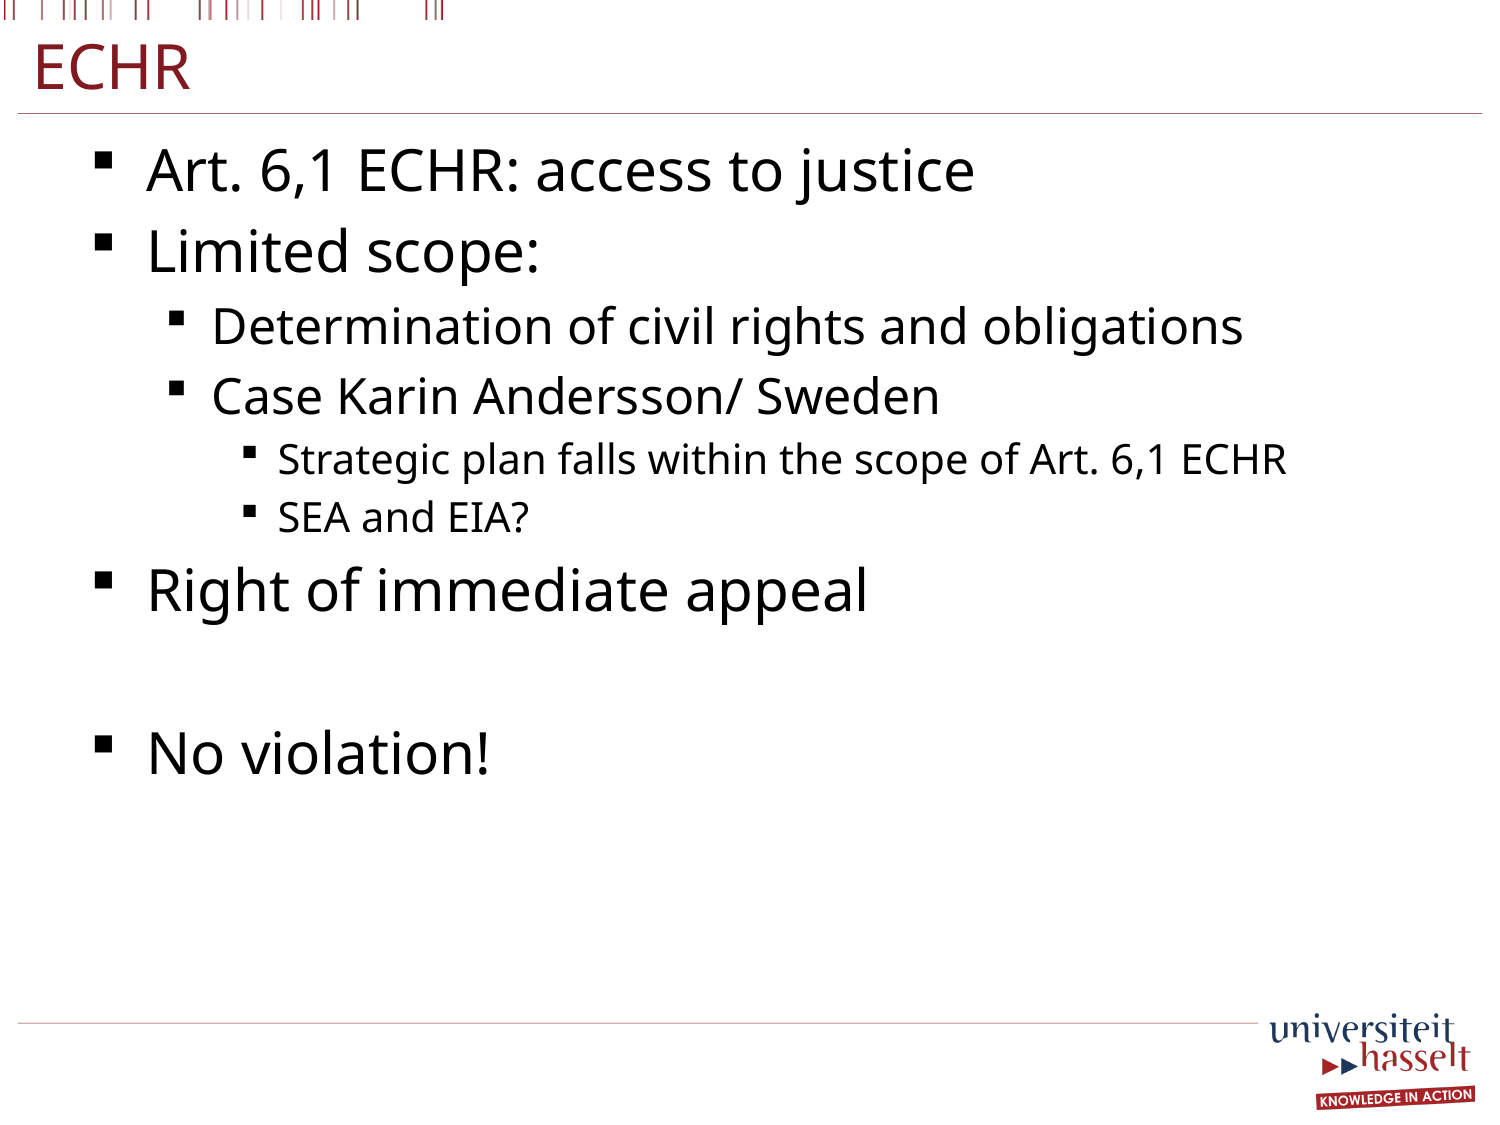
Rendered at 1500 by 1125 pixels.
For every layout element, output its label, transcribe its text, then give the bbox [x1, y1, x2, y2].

picture [4, 0, 443, 20]
title ECHR [17, 19, 1493, 110]
list Art. 6,1 ECHR: access to justice Limited scope: Determination of civil rights and obligations Case Karin Andersson/ Sweden Strategic plan falls within the scope of Art. 6,1 ECHR SEA and EIA? Right of immediate appeal No violation! [75, 125, 1425, 1005]
